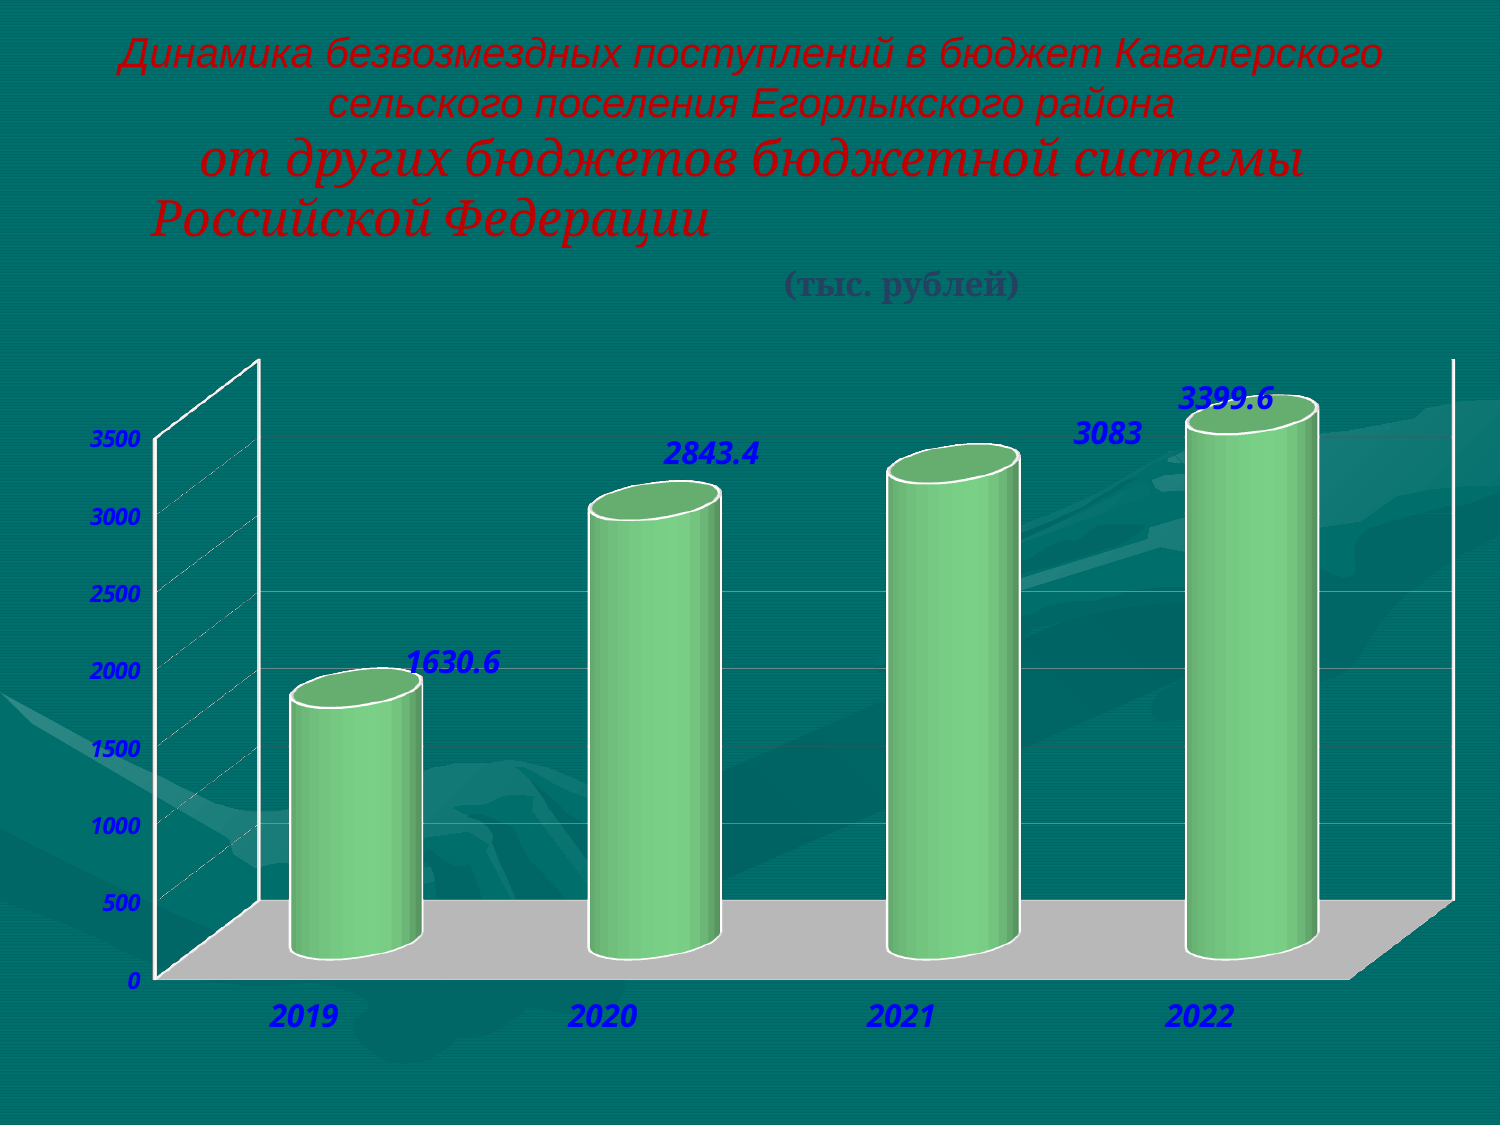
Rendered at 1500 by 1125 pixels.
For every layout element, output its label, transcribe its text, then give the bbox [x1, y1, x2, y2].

title Динамика безвозмездных поступлений в бюджет Кавалерского сельского поселения Егорлыкского района от других бюджетов бюджетной системы Российской Федерации (тыс. рублей) [76, 54, 1427, 278]
chart [41, 334, 1463, 1090]
